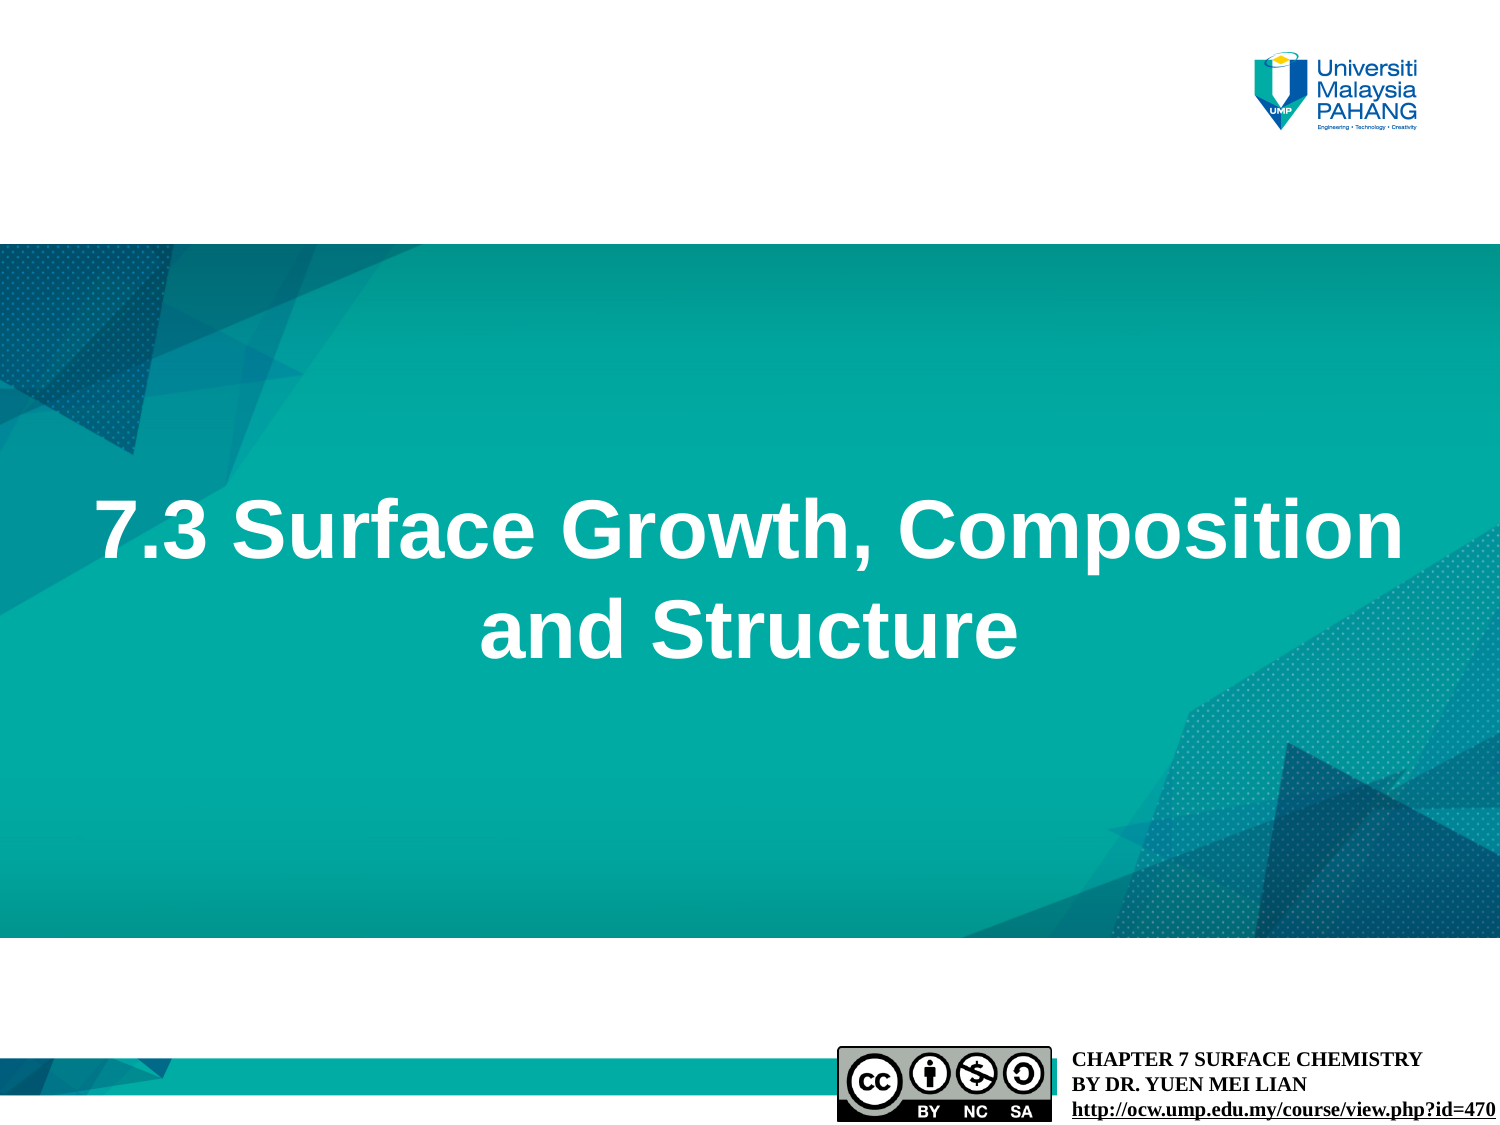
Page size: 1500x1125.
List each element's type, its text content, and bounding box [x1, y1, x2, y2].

text_box 7.3 Surface Growth, Composition and Structure [0, 467, 1500, 683]
picture [0, 683, 1500, 1125]
picture [0, 0, 1500, 467]
